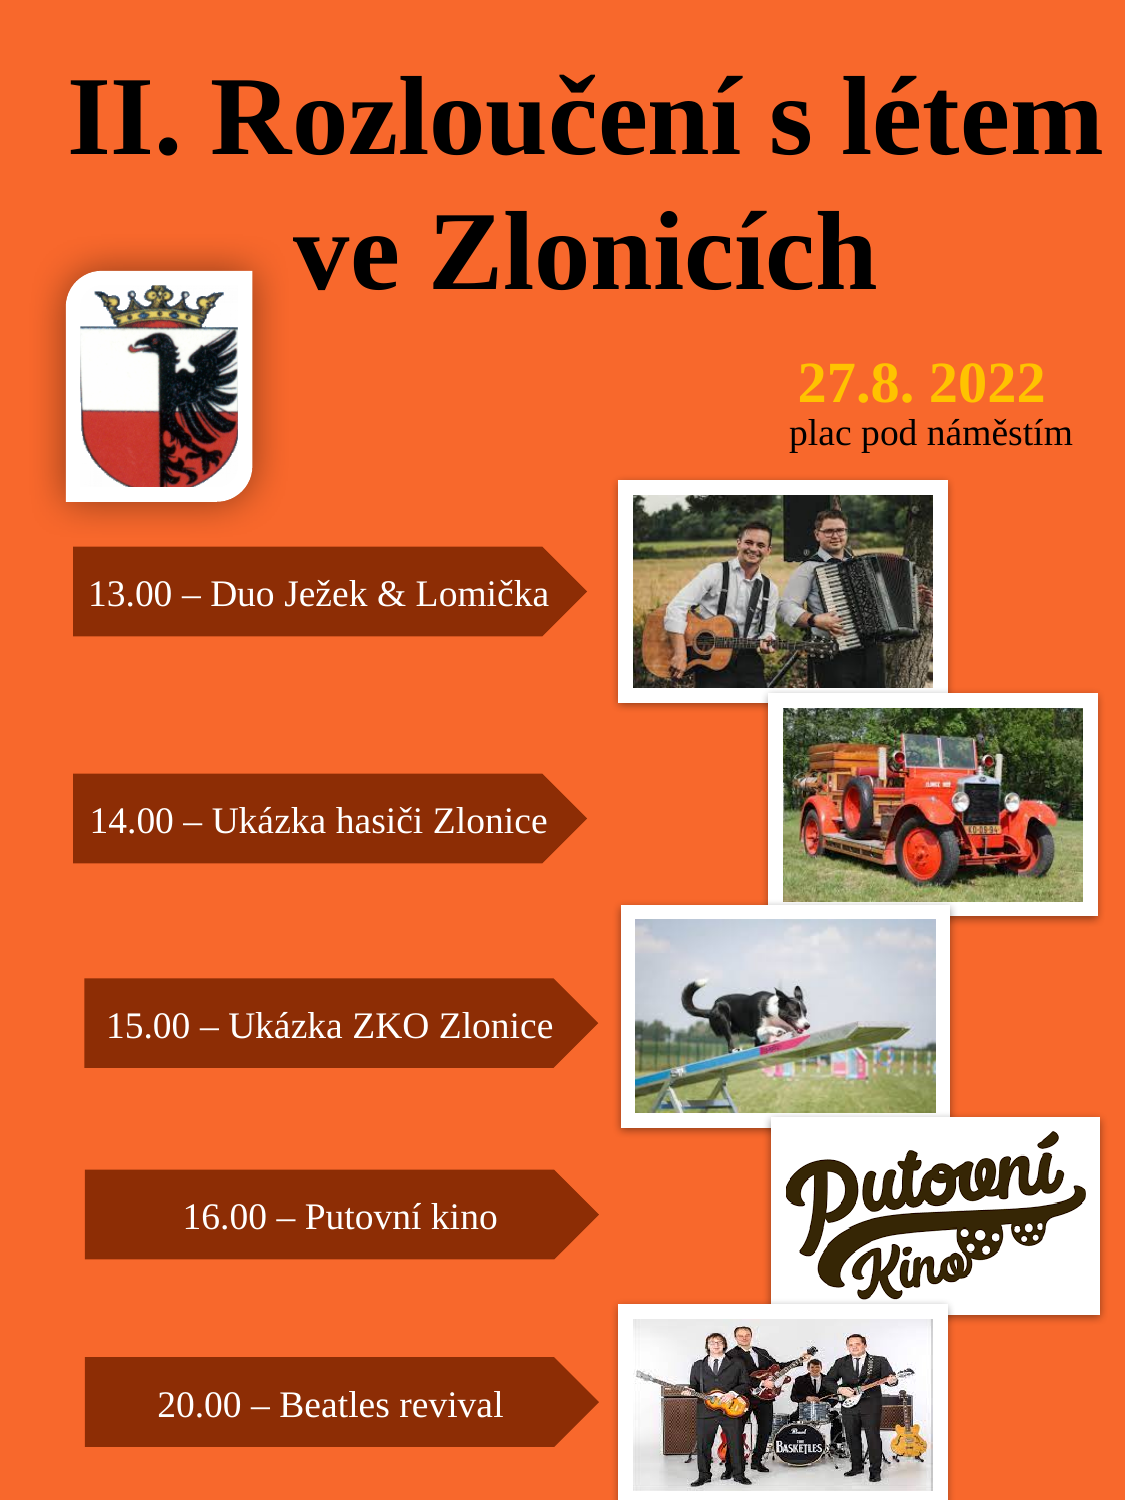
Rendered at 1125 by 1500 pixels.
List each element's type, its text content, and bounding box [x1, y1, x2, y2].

text_box II. Rozloučení s létem ve Zlonicích [30, 34, 1125, 320]
picture [632, 494, 933, 689]
text_box 16.00 – Putovní kino [83, 1168, 601, 1261]
picture [73, 278, 246, 495]
picture [635, 919, 936, 1114]
text_box 20.00 – Beatles revival [83, 1356, 601, 1448]
picture [632, 1318, 933, 1492]
picture [782, 707, 1084, 902]
text_box 13.00 – Duo Ježek & Lomička [72, 545, 589, 638]
text_box 15.00 – Ukázka ZKO Zlonice [83, 977, 600, 1069]
text_box plac pod náměstím [774, 401, 1097, 461]
text_box 27.8. 2022 [782, 336, 1125, 422]
text_box 14.00 – Ukázka hasiči Zlonice [72, 772, 589, 865]
picture [785, 1131, 1086, 1301]
